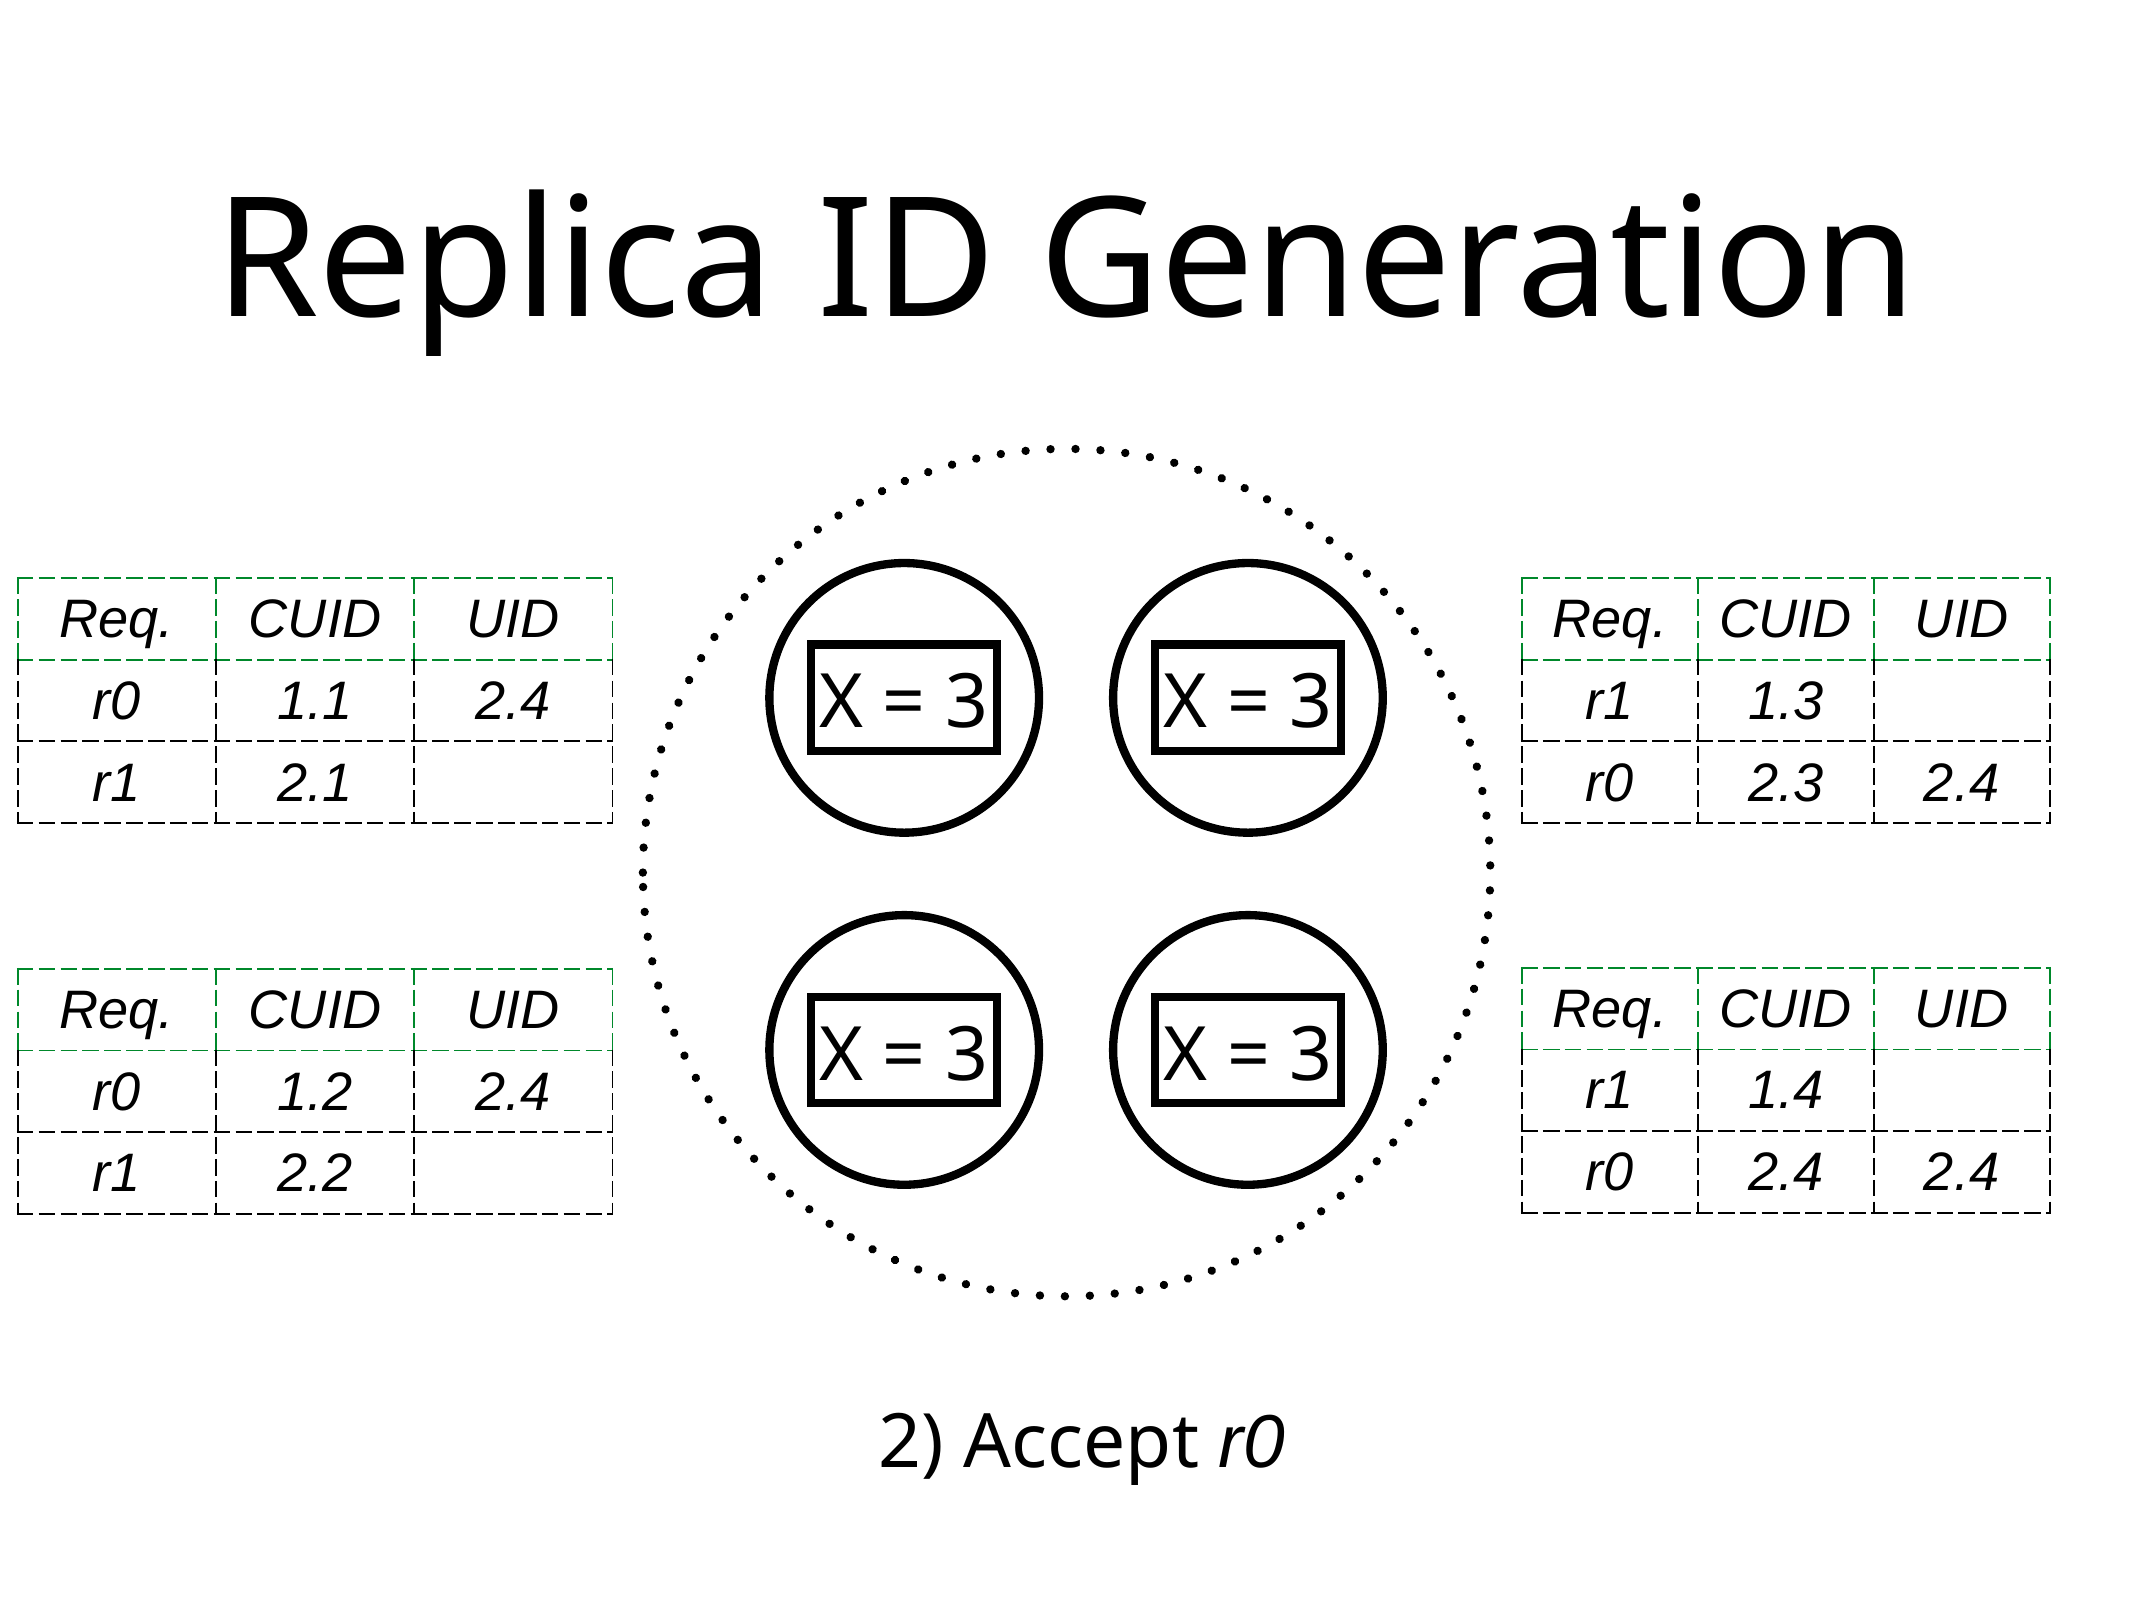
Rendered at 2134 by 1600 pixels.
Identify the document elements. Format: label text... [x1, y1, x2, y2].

table_header Req. [1522, 968, 1698, 1049]
table_header CUID [1698, 578, 1874, 660]
table_cell 2.3 [1698, 741, 1874, 823]
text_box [1112, 914, 1383, 1185]
table_cell [414, 741, 612, 823]
table_cell r1 [18, 741, 216, 823]
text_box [769, 562, 1040, 833]
table_header UID [1874, 968, 2050, 1049]
table_cell 2.4 [414, 660, 612, 741]
table_header Req. [18, 578, 216, 660]
table_cell r1 [1522, 1049, 1698, 1131]
table_cell 2.4 [1874, 1131, 2050, 1213]
table_cell 1.4 [1698, 1049, 1874, 1131]
table_header Req. [18, 969, 216, 1050]
table_cell 1.3 [1698, 660, 1874, 741]
table_cell r1 [18, 1132, 216, 1214]
table_cell 1.1 [216, 660, 414, 741]
table_cell [414, 1132, 612, 1214]
table_cell 2.2 [216, 1132, 414, 1214]
table_cell r0 [1522, 741, 1698, 823]
table_header CUID [216, 969, 414, 1050]
table_cell r1 [1522, 660, 1698, 741]
table_cell [1874, 660, 2050, 741]
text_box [769, 914, 1040, 1185]
table_cell r0 [1522, 1131, 1698, 1213]
table_header Req. [1522, 578, 1698, 660]
table_cell r0 [18, 660, 216, 741]
table_header UID [1874, 578, 2050, 660]
table_header CUID [1698, 968, 1874, 1049]
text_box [1112, 562, 1383, 833]
table_header CUID [216, 578, 414, 660]
table_header UID [414, 969, 612, 1050]
table_cell 2.4 [1698, 1131, 1874, 1213]
table_cell 1.2 [216, 1050, 414, 1132]
table_cell 2.4 [1874, 741, 2050, 823]
text_box [642, 448, 1491, 1297]
title Replica ID Generation [155, 72, 1978, 428]
table_header UID [414, 578, 612, 660]
table_cell [1874, 1049, 2050, 1131]
table_cell 2.4 [414, 1050, 612, 1132]
text_box 2) Accept r0 [870, 1384, 1294, 1491]
table_cell r0 [18, 1050, 216, 1132]
table_cell 2.1 [216, 741, 414, 823]
